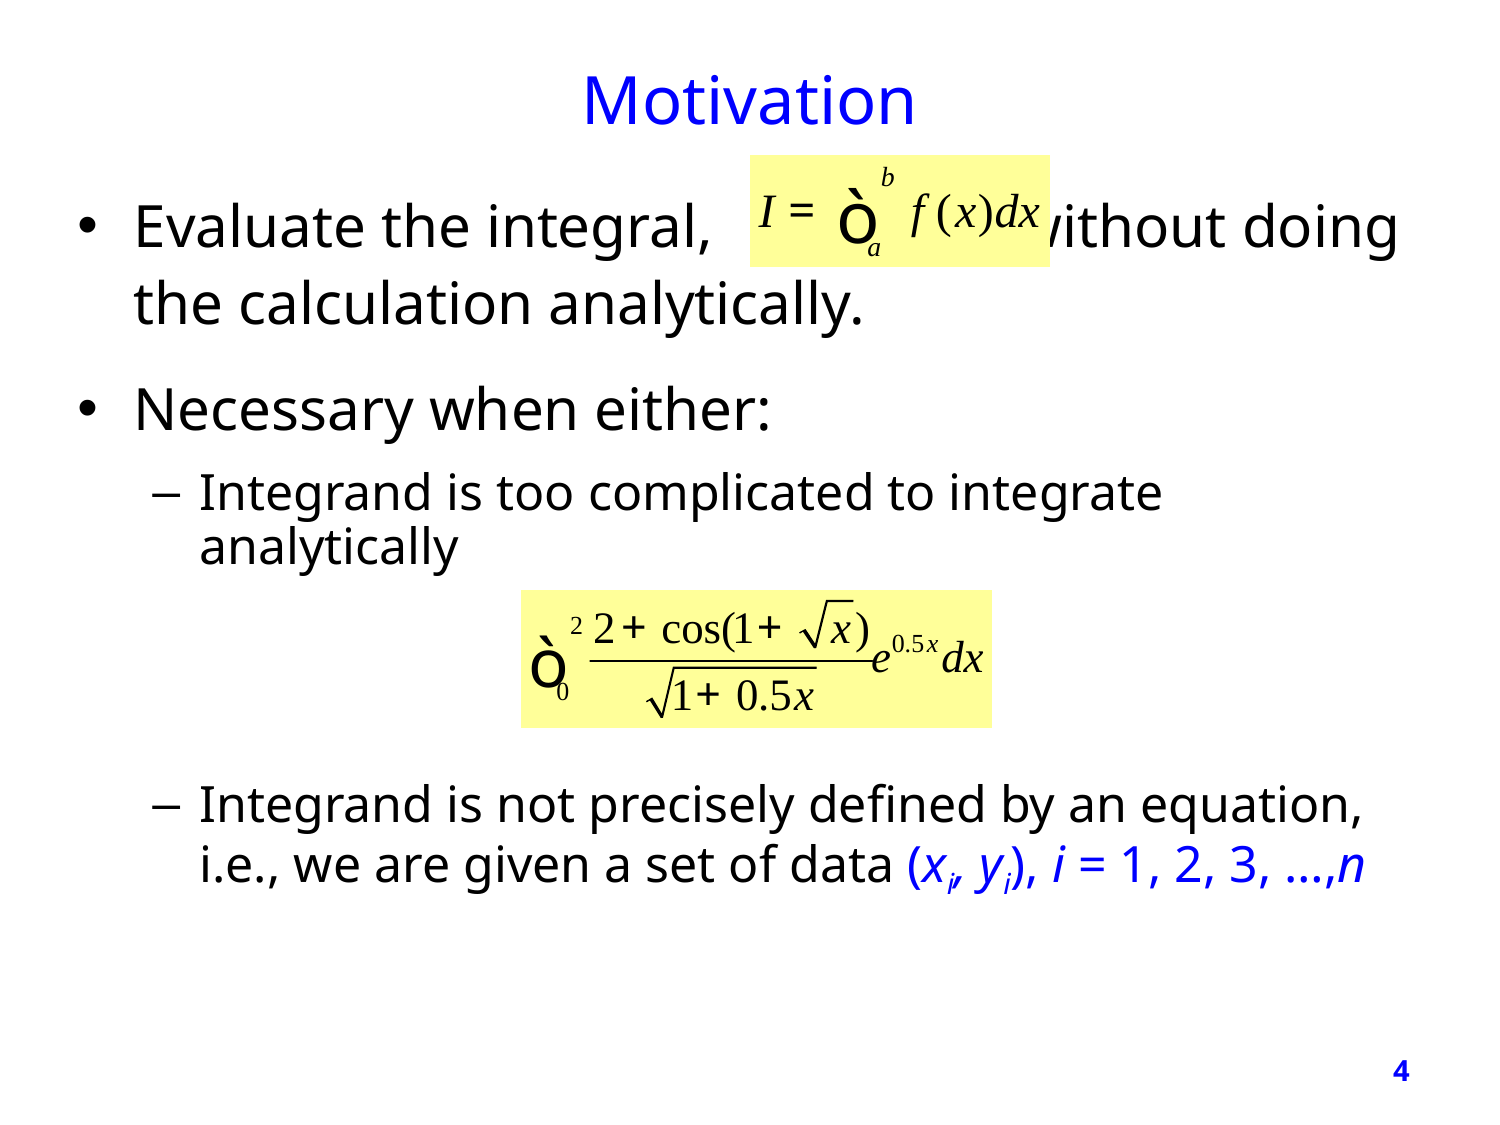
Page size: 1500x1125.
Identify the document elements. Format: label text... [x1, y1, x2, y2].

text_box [520, 589, 992, 729]
slide_number 4 [1074, 1042, 1425, 1103]
title Motivation [75, 45, 1425, 150]
list Evaluate the integral, without doing the calculation analytically. Necessary when either: Integrand is too complicated to integrate analytically Integrand is not precisely defined by an equation, i.e., we are given a set of data (xi, yi), i = 1, 2, 3, …,n [62, 174, 1450, 1005]
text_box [749, 154, 1051, 268]
